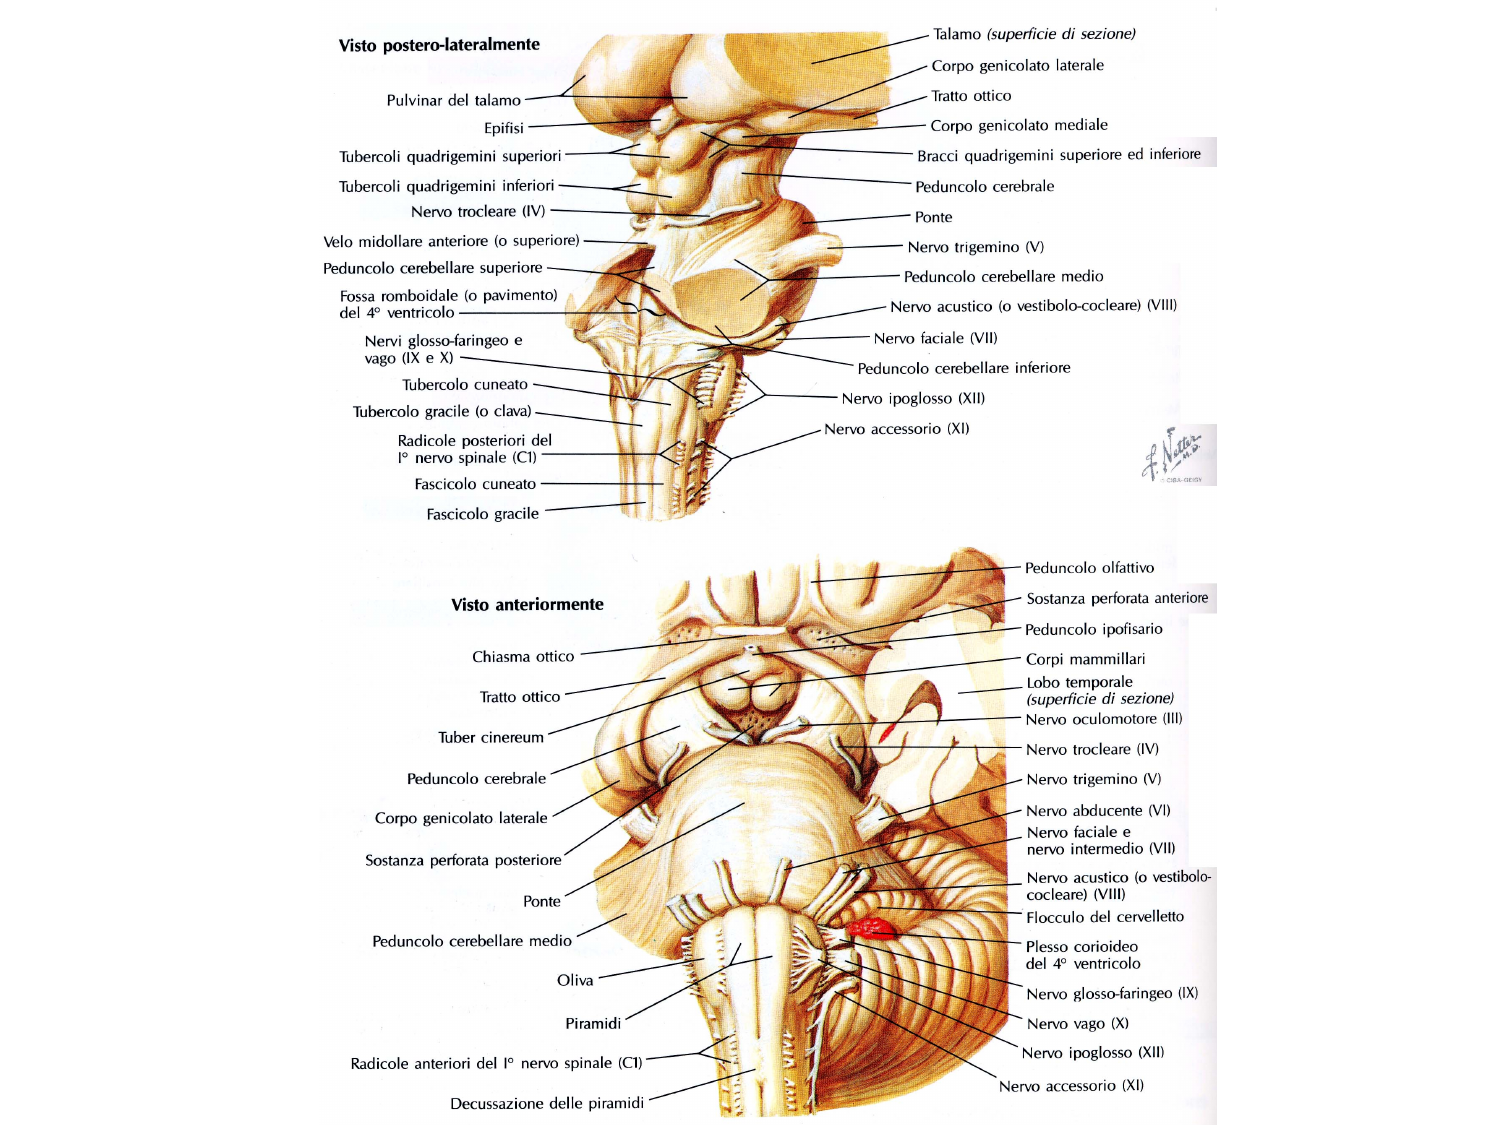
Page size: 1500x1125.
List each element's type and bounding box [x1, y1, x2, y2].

picture [319, 0, 1218, 1125]
